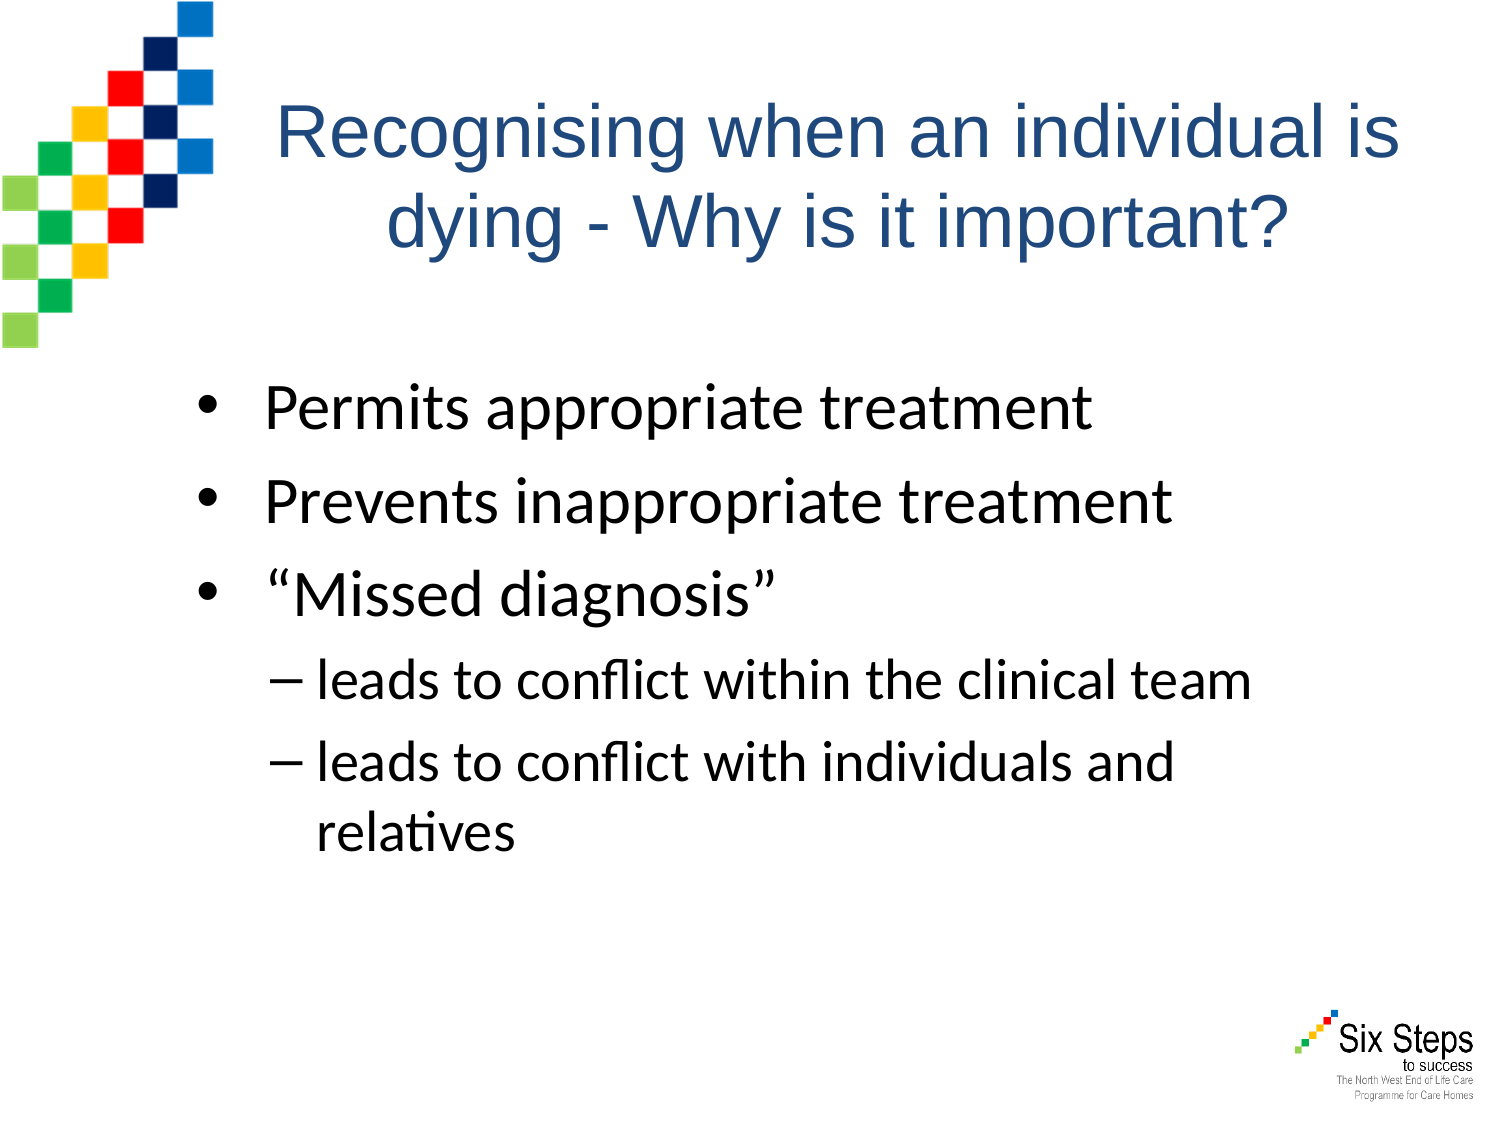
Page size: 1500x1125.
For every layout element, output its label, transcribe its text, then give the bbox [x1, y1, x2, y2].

picture [0, 1, 215, 348]
list Permits appropriate treatment Prevents inappropriate treatment “Missed diagnosis” leads to conflict within the clinical team leads to conflict with individuals and relatives [159, 262, 1350, 1005]
picture [1293, 1009, 1474, 1102]
title Recognising when an individual is dying - Why is it important? [218, 45, 1459, 301]
